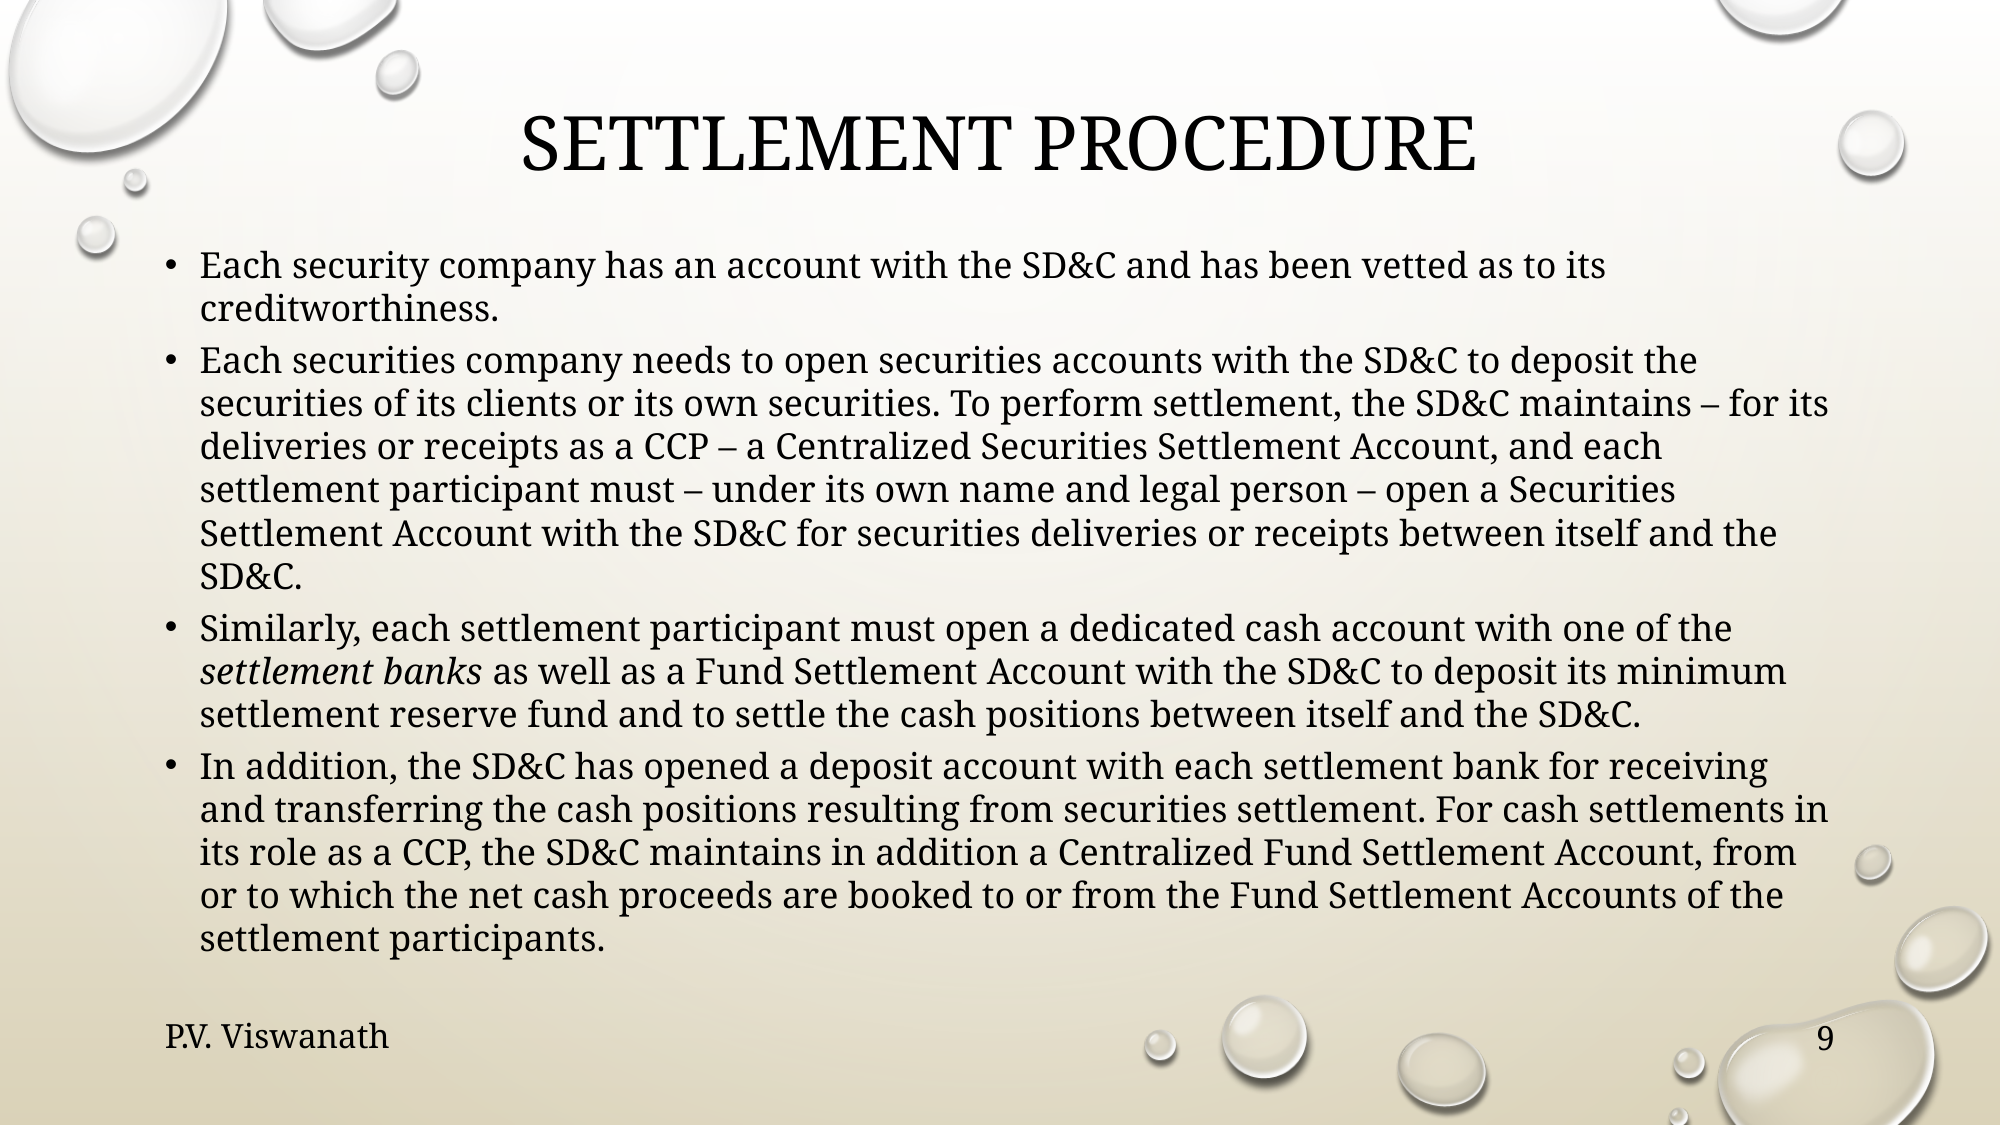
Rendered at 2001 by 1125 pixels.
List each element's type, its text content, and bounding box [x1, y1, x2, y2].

footer P.V. Viswanath [149, 1007, 1245, 1068]
title Settlement procedure [149, 57, 1850, 235]
picture [0, 0, 2000, 1125]
list Each security company has an account with the SD&C and has been vetted as to its creditworthiness. Each securities company needs to open securities accounts with the SD&C to deposit the securities of its clients or its own securities. To perform settlement, the SD&C maintains – for its deliveries or receipts as a CCP – a Centralized Securities Settlement Account, and each settlement participant must – under its own name and legal person – open a Securities Settlement Account with the SD&C for securities deliveries or receipts between itself and the SD&C. Similarly, each settlement participant must open a dedicated cash account with one of the settlement banks as well as a Fund Settlement Account with the SD&C to deposit its minimum settlement reserve fund and to settle the cash positions between itself and the SD&C. In addition, the SD&C has opened a deposit account with each settlement bank for receiving and transferring the cash positions resulting from securities settlement. For cash settlements in its role as a CCP, the SD&C maintains in addition a Centralized Fund Settlement Account, from or to which the net cash proceeds are booked to or from the Fund Settlement Accounts of the settlement participants. [149, 235, 1850, 970]
slide_number 9 [1724, 1009, 1850, 1070]
